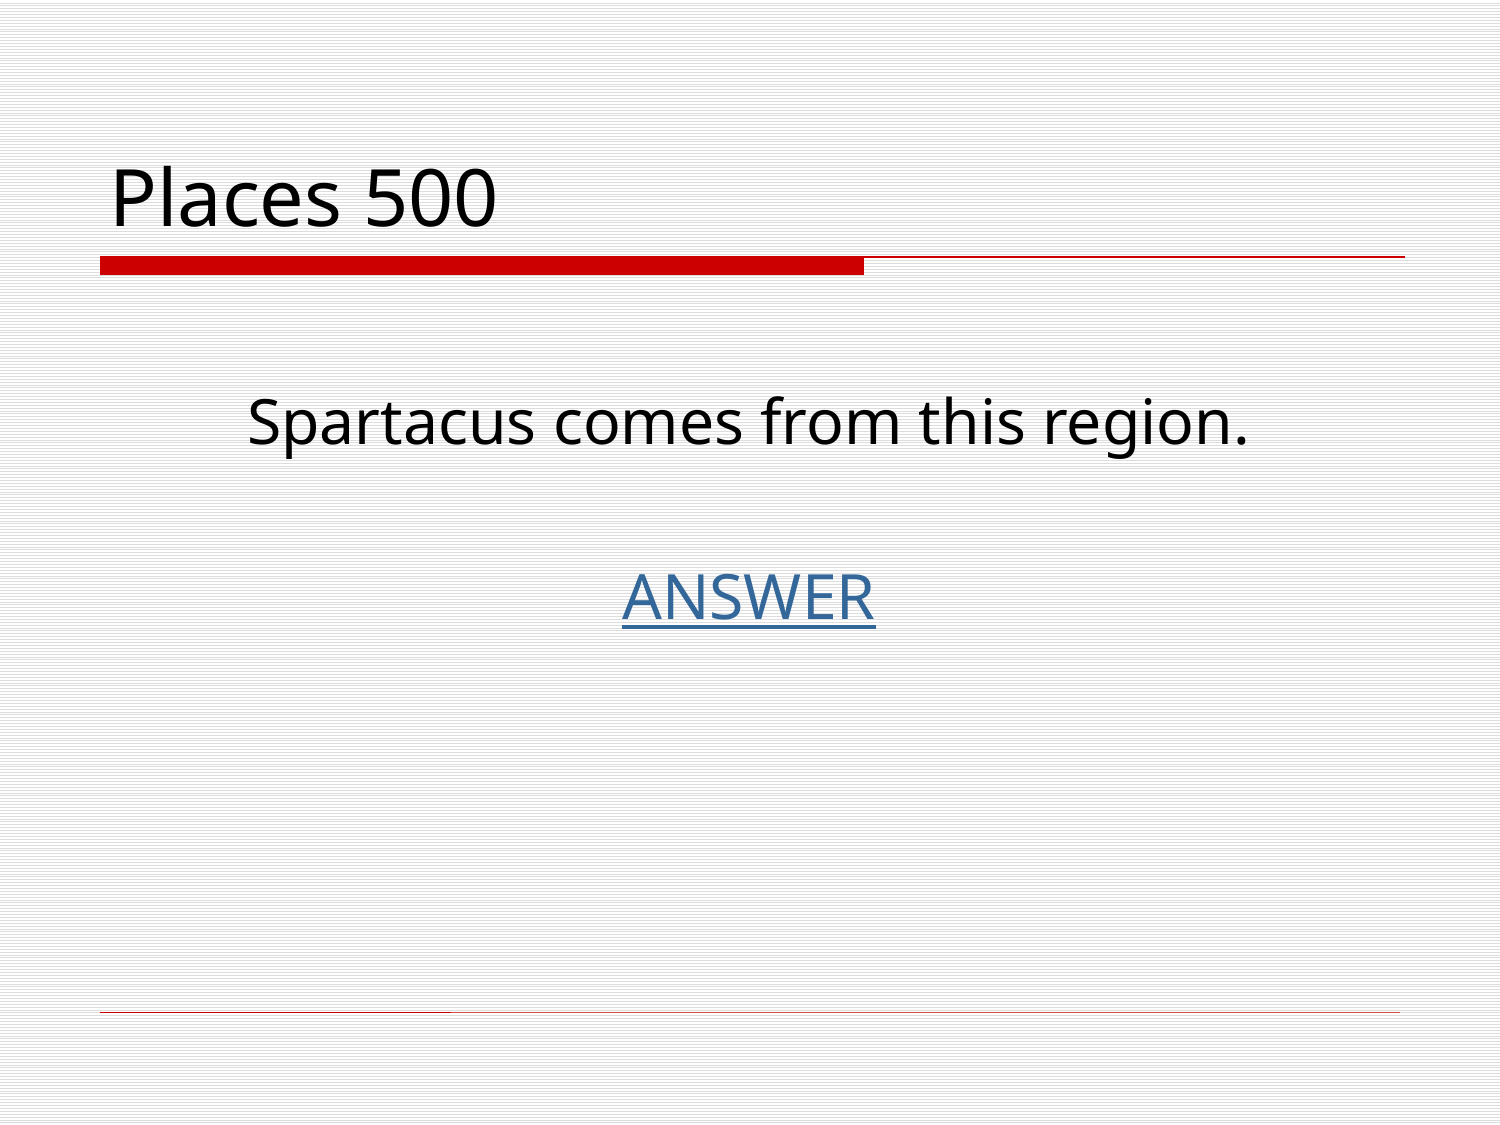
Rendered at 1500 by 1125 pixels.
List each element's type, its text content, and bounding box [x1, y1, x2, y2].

title Places 500 [93, 49, 1407, 250]
list Spartacus comes from this region. ANSWER [92, 287, 1406, 988]
